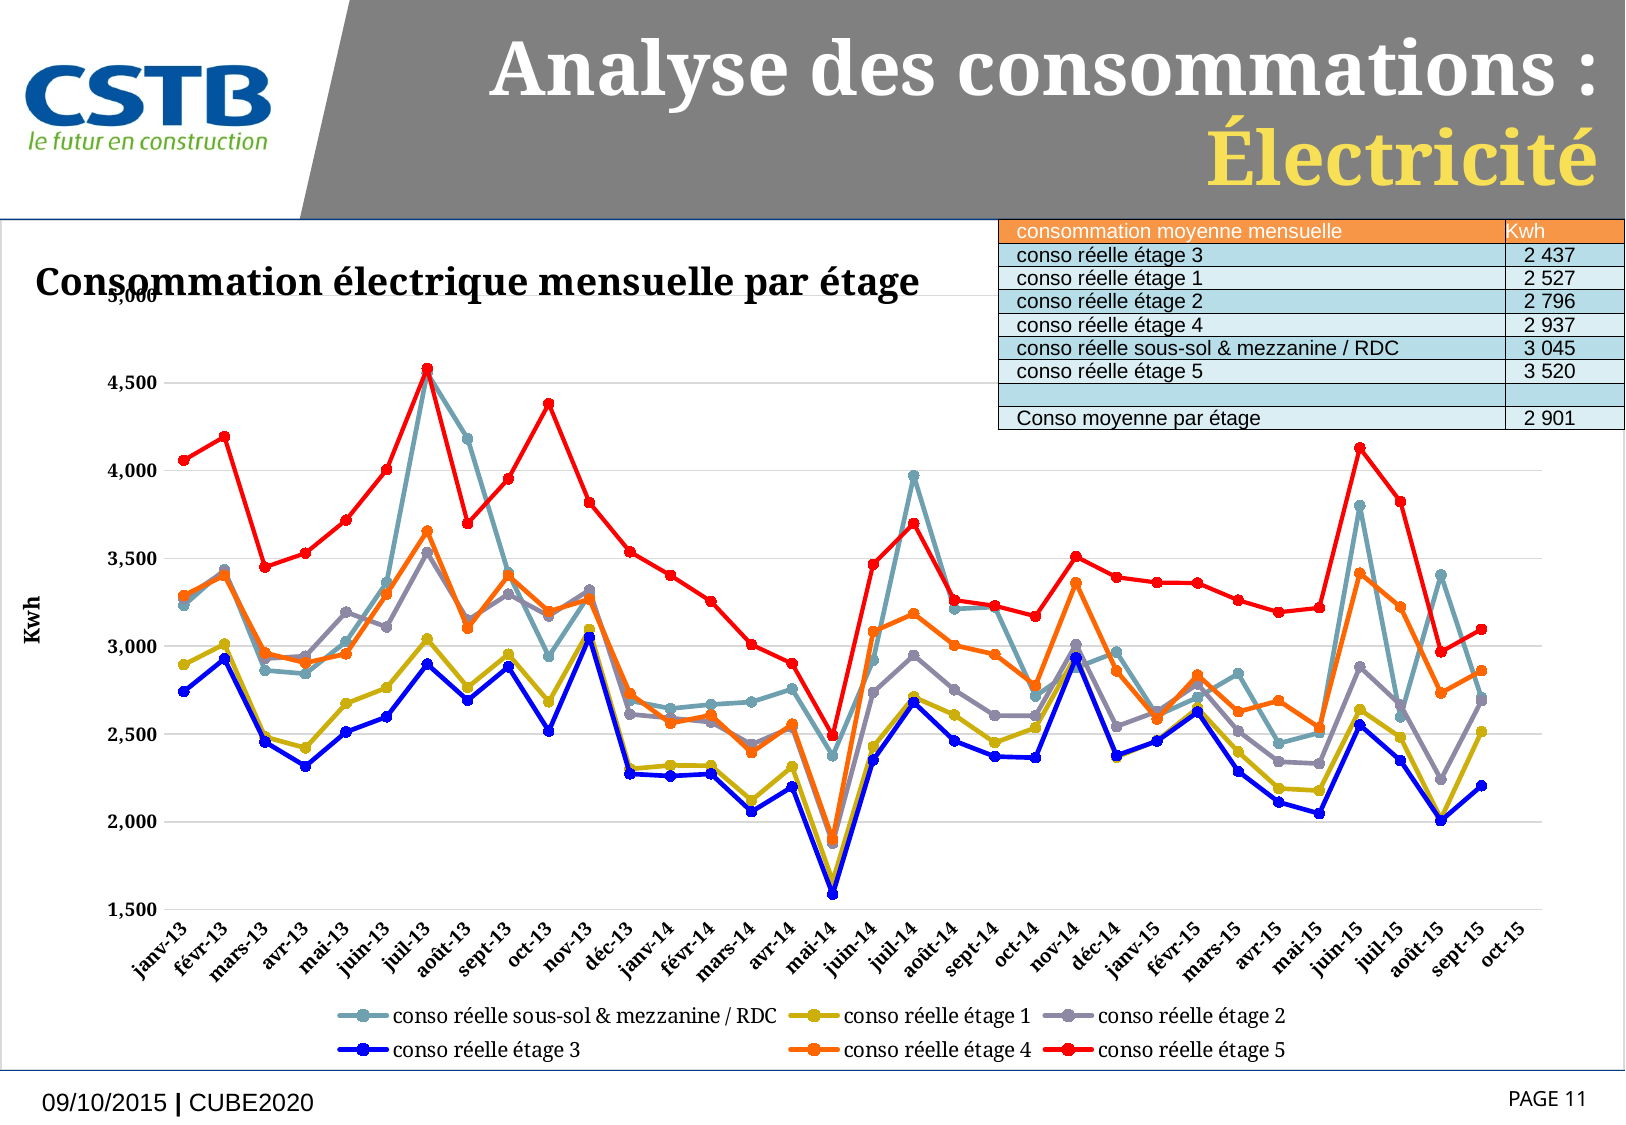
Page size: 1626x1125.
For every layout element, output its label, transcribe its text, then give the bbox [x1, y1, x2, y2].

chart [0, 219, 1625, 1071]
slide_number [27, 1079, 718, 1125]
title Analyse des consommations : Électricité [327, 16, 1616, 205]
picture [1, 50, 296, 166]
slide_number PAGE 11 [1264, 1077, 1604, 1125]
